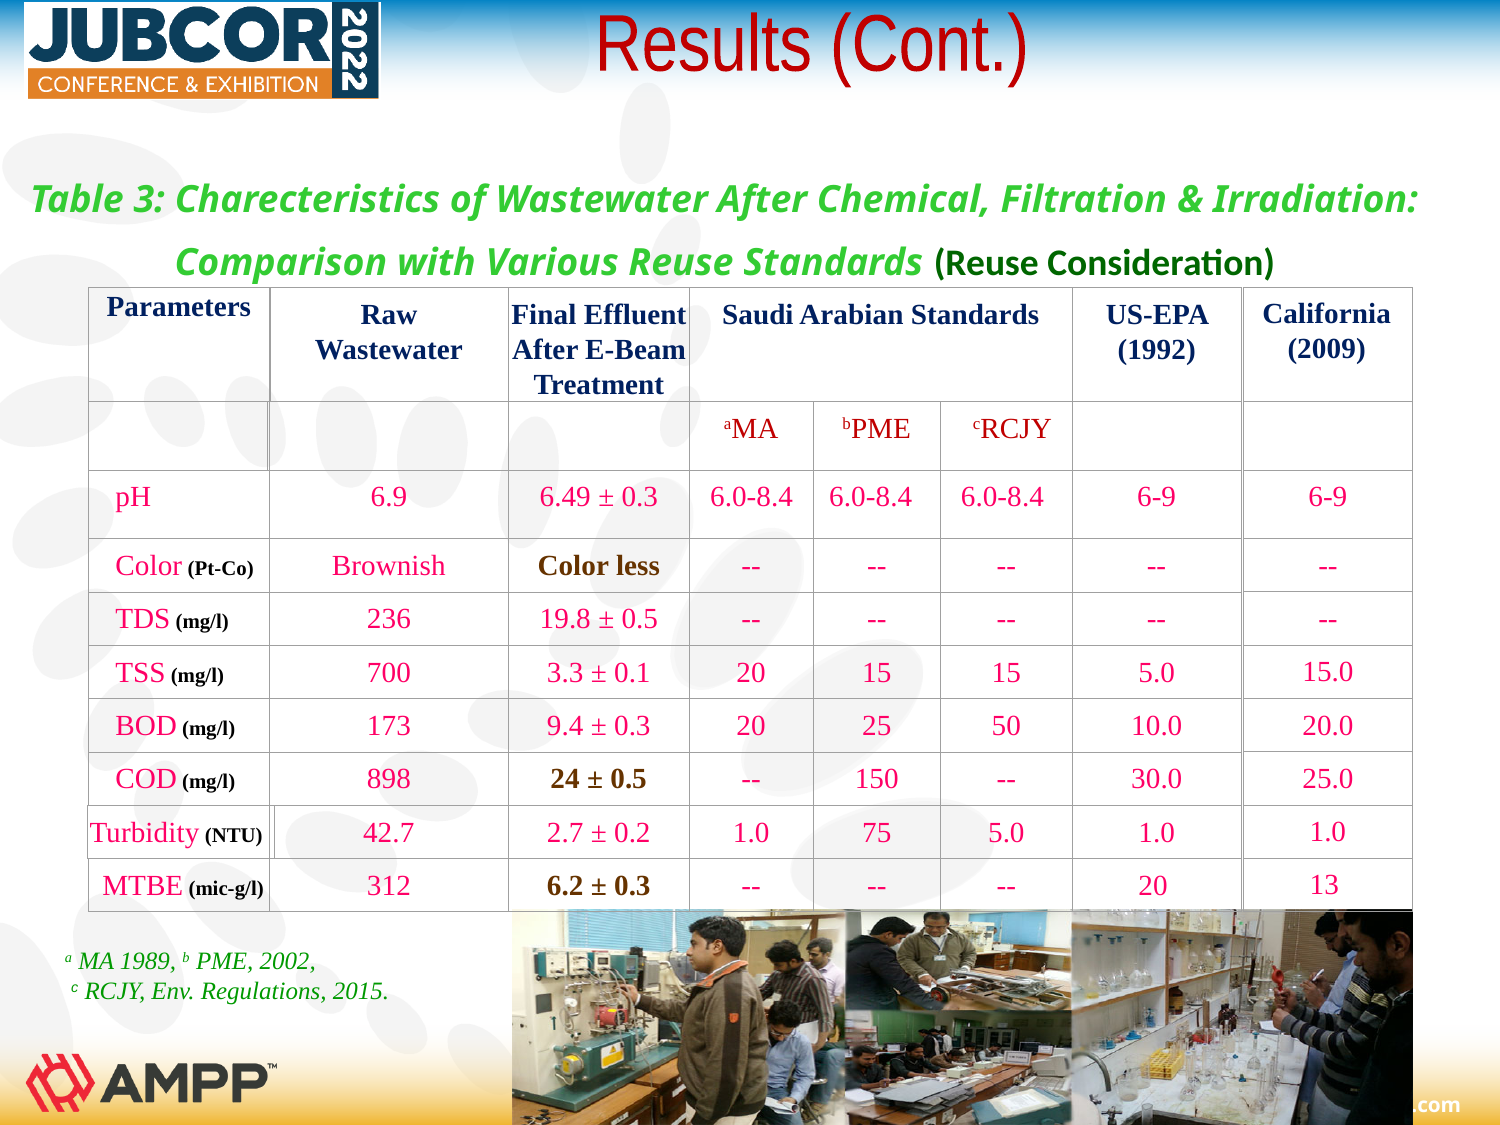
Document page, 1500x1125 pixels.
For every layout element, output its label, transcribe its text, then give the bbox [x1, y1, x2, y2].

text_box a MA 1989, b PME, 2002, c RCJY, Env. Regulations, 2015. [49, 937, 507, 1013]
picture [512, 913, 1413, 1125]
picture [24, 1052, 278, 1113]
picture [24, 3, 381, 100]
text_box Table 3: Charecteristics of Wastewater After Chemical, Filtration & Irradiation: Comparison with Various Reuse Standards (Reuse Consideration) [0, 149, 1450, 250]
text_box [74, 287, 1413, 913]
